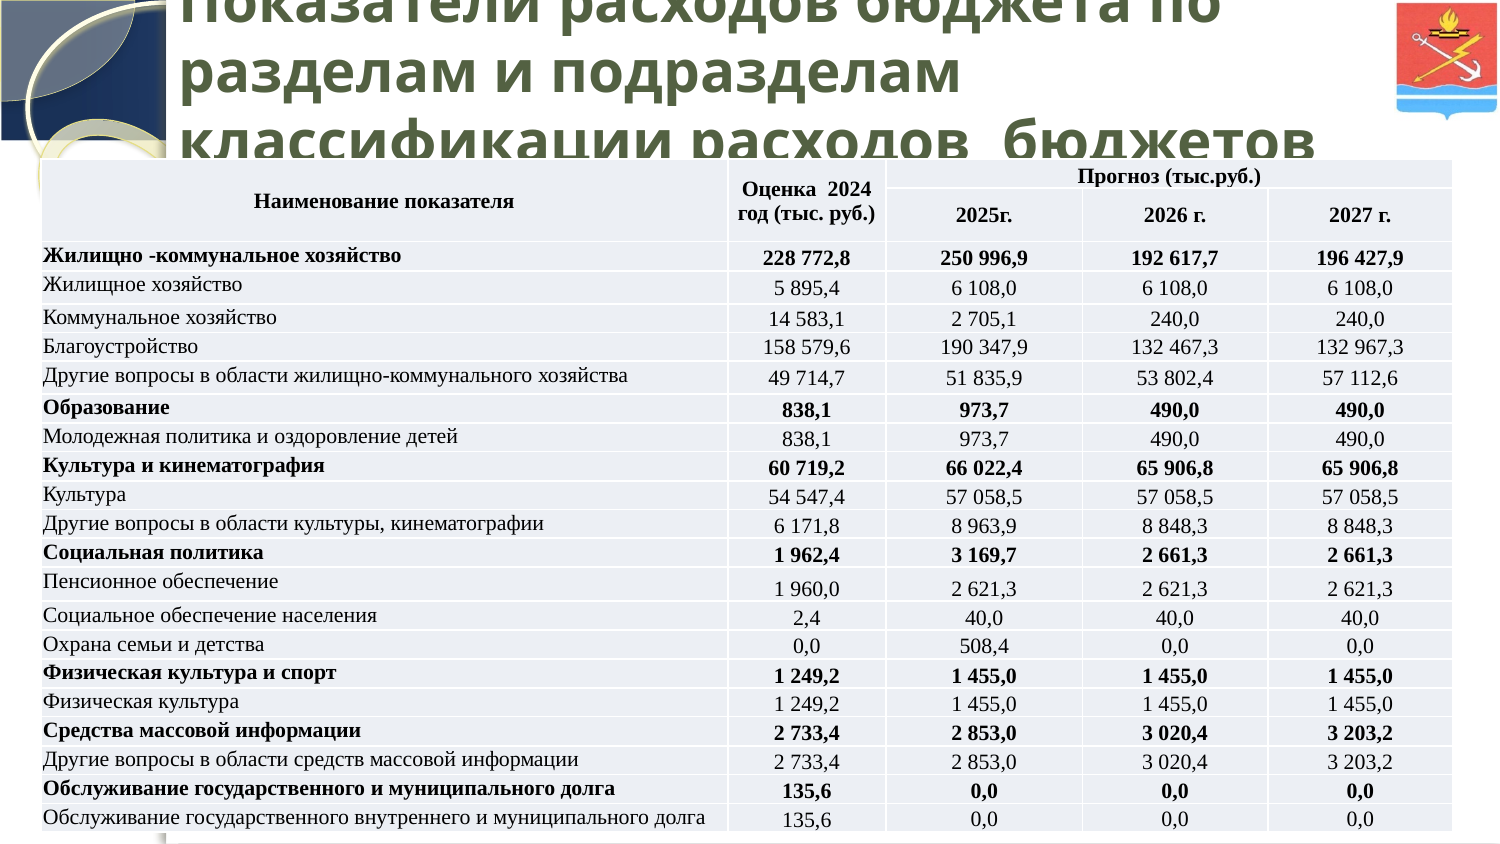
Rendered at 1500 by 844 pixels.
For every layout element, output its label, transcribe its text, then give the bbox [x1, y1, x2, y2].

table_cell 3 020,4 [1083, 747, 1267, 774]
table_cell 158 579,6 [729, 333, 885, 360]
table_cell 0,0 [887, 804, 1082, 831]
table_cell Средства массовой информации [42, 717, 727, 745]
table_cell 6 108,0 [1269, 272, 1452, 303]
table_cell 57 058,5 [1269, 482, 1452, 509]
table_cell 40,0 [1269, 602, 1452, 629]
table_cell 54 547,4 [729, 482, 885, 509]
table_cell Пенсионное обеспечение [42, 568, 727, 600]
table_cell Физическая культура [42, 689, 727, 716]
table_cell Благоустройство [42, 333, 727, 360]
table_cell 1 455,0 [1269, 660, 1452, 687]
table_cell 135,6 [729, 775, 885, 803]
table_cell 132 967,3 [1269, 333, 1452, 360]
table_cell 2 733,4 [729, 717, 885, 745]
table_cell 0,0 [1083, 804, 1267, 831]
table_cell 0,0 [1083, 631, 1267, 658]
table_cell Социальное обеспечение населения [42, 602, 727, 629]
table_cell 3 169,7 [887, 539, 1082, 566]
table_cell 190 347,9 [887, 333, 1082, 360]
picture [1394, 0, 1500, 121]
table_cell Жилищное хозяйство [42, 272, 727, 303]
table_cell 838,1 [729, 424, 885, 451]
table_cell 1 455,0 [887, 660, 1082, 687]
table_cell 2 661,3 [1083, 539, 1267, 566]
table_cell 1 960,0 [729, 568, 885, 600]
table_cell Культура и кинематография [42, 452, 727, 480]
table_cell 40,0 [1083, 602, 1267, 629]
table_cell 2026 г. [1083, 189, 1267, 241]
table_cell 53 802,4 [1083, 362, 1267, 393]
table_cell 250 996,9 [887, 242, 1082, 270]
table_cell 2 621,3 [1269, 568, 1452, 600]
table_cell 973,7 [887, 395, 1082, 422]
table_cell 6 171,8 [729, 510, 885, 537]
table_cell 51 835,9 [887, 362, 1082, 393]
table_header Оценка 2024 год (тыс. руб.) [729, 160, 885, 241]
text_box Показатели расходов бюджета по разделам и подразделам классификации расходов бюджетов [164, 0, 1365, 139]
table_cell 2 621,3 [887, 568, 1082, 600]
table_cell Коммунальное хозяйство [42, 305, 727, 332]
table_cell 6 108,0 [1083, 272, 1267, 303]
table_cell 1 962,4 [729, 539, 885, 566]
table_cell 57 112,6 [1269, 362, 1452, 393]
table_cell 66 022,4 [887, 452, 1082, 480]
table_cell 2025г. [887, 189, 1082, 241]
table_cell 1 455,0 [1083, 689, 1267, 716]
table_cell Обслуживание государственного и муниципального долга [42, 775, 727, 803]
table_cell Молодежная политика и оздоровление детей [42, 424, 727, 451]
table_cell Обслуживание государственного внутреннего и муниципального долга [42, 804, 727, 831]
table_cell 1 249,2 [729, 689, 885, 716]
table_cell Физическая культура и спорт [42, 660, 727, 687]
table_cell 40,0 [887, 602, 1082, 629]
table_cell 2 853,0 [887, 747, 1082, 774]
table_cell 3 203,2 [1269, 747, 1452, 774]
table_cell 0,0 [1269, 631, 1452, 658]
table_cell 132 467,3 [1083, 333, 1267, 360]
table_cell Другие вопросы в области средств массовой информации [42, 747, 727, 774]
table_cell 0,0 [887, 775, 1082, 803]
table_cell 60 719,2 [729, 452, 885, 480]
table_cell 65 906,8 [1269, 452, 1452, 480]
table_cell 3 020,4 [1083, 717, 1267, 745]
table_cell 490,0 [1083, 395, 1267, 422]
table_cell 14 583,1 [729, 305, 885, 332]
table_cell 8 848,3 [1083, 510, 1267, 537]
table_cell Культура [42, 482, 727, 509]
table_cell Другие вопросы в области культуры, кинематографии [42, 510, 727, 537]
table_cell 3 203,2 [1269, 717, 1452, 745]
table_cell 192 617,7 [1083, 242, 1267, 270]
table_cell 49 714,7 [729, 362, 885, 393]
table_cell 135,6 [729, 804, 885, 831]
table_cell 228 772,8 [729, 242, 885, 270]
table_cell 1 455,0 [1083, 660, 1267, 687]
table_cell 2027 г. [1269, 189, 1452, 241]
picture [59, 136, 153, 158]
table_cell 57 058,5 [887, 482, 1082, 509]
table_cell 196 427,9 [1269, 242, 1452, 270]
table_cell Жилищно -коммунальное хозяйство [42, 242, 727, 270]
table_cell 2 853,0 [887, 717, 1082, 745]
table_cell 240,0 [1083, 305, 1267, 332]
table_cell 6 108,0 [887, 272, 1082, 303]
table_cell 508,4 [887, 631, 1082, 658]
table_cell 1 455,0 [887, 689, 1082, 716]
table_cell Образование [42, 395, 727, 422]
table_cell 2 705,1 [887, 305, 1082, 332]
table_cell 0,0 [1269, 775, 1452, 803]
picture [0, 101, 166, 844]
table_cell 1 249,2 [729, 660, 885, 687]
table_cell 0,0 [729, 631, 885, 658]
table_cell 490,0 [1269, 424, 1452, 451]
table_cell 240,0 [1269, 305, 1452, 332]
table_cell 1 455,0 [1269, 689, 1452, 716]
table_cell 2 621,3 [1083, 568, 1267, 600]
table_cell 57 058,5 [1083, 482, 1267, 509]
table_cell Социальная политика [42, 539, 727, 566]
table_cell 490,0 [1269, 395, 1452, 422]
table_cell 0,0 [1269, 804, 1452, 831]
table_cell 2,4 [729, 602, 885, 629]
table_header Наименование показателя [42, 160, 727, 241]
table_header Прогноз (тыс.руб.) [887, 160, 1452, 187]
table_cell 5 895,4 [729, 272, 885, 303]
table_cell 838,1 [729, 395, 885, 422]
table_cell Охрана семьи и детства [42, 631, 727, 658]
table_cell 8 848,3 [1269, 510, 1452, 537]
table_cell 8 963,9 [887, 510, 1082, 537]
table_cell Другие вопросы в области жилищно-коммунального хозяйства [42, 362, 727, 393]
table_cell 2 661,3 [1269, 539, 1452, 566]
table_cell 0,0 [1083, 775, 1267, 803]
table_cell 490,0 [1083, 424, 1267, 451]
table_cell 973,7 [887, 424, 1082, 451]
picture [33, 12, 159, 148]
table_cell 65 906,8 [1083, 452, 1267, 480]
table_cell 2 733,4 [729, 747, 885, 774]
